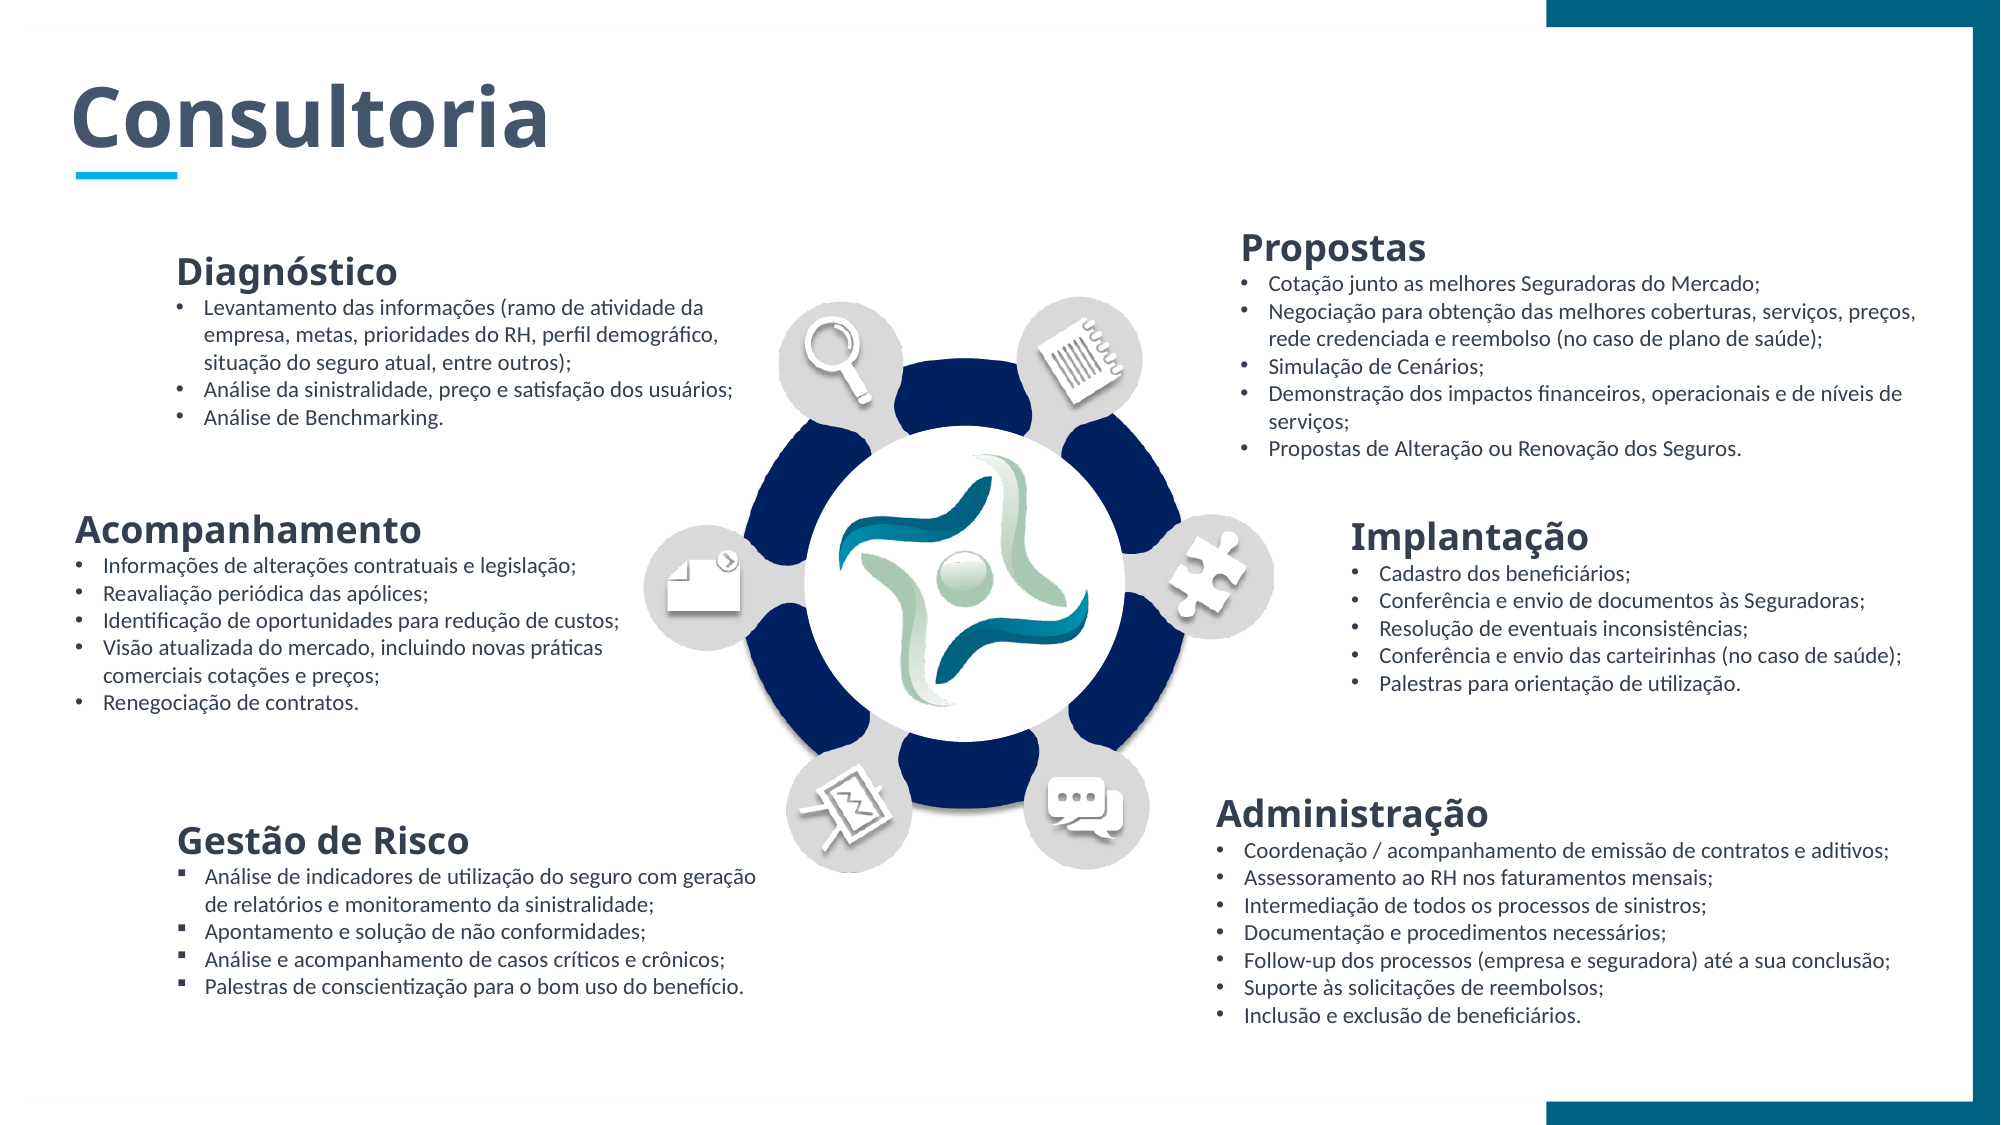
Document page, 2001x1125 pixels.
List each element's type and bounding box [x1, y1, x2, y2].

text_box [1201, 783, 1989, 1036]
text_box [54, 56, 1268, 181]
text_box [60, 498, 643, 723]
text_box [161, 809, 800, 1007]
text_box [160, 240, 753, 438]
picture [643, 296, 1274, 873]
text_box [1225, 216, 1964, 469]
text_box [1336, 505, 1974, 703]
